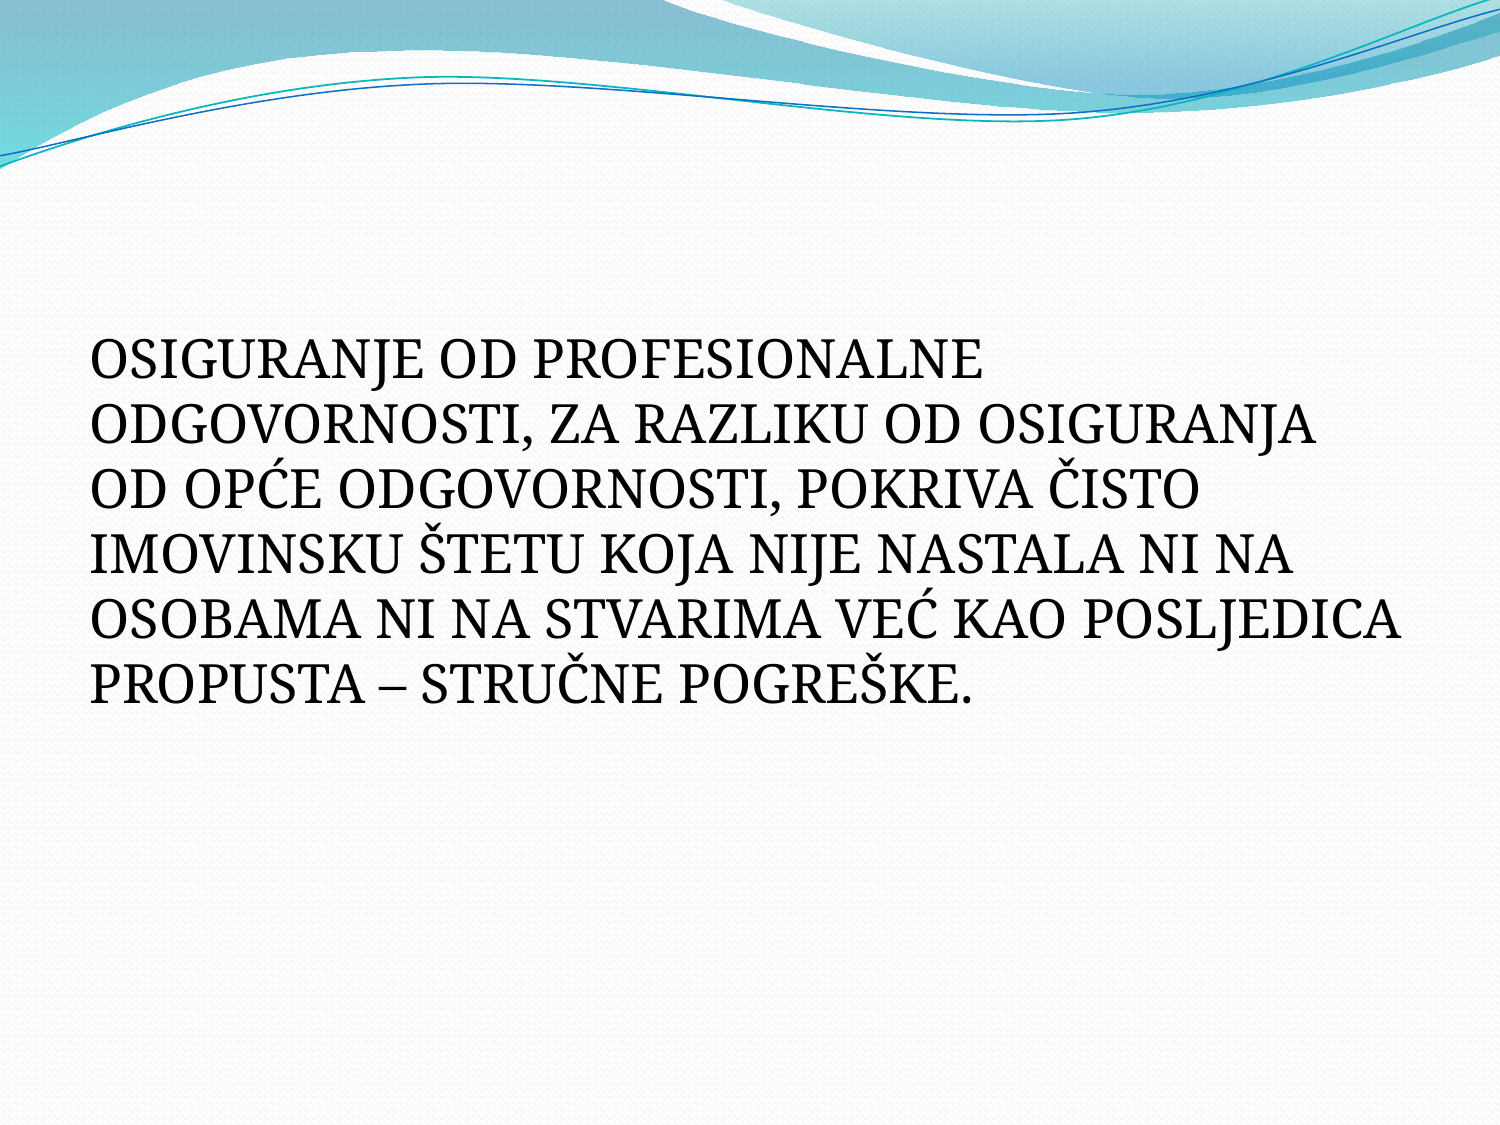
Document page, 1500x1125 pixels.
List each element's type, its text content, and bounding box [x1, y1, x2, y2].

list OSIGURANJE OD PROFESIONALNE ODGOVORNOSTI, ZA RAZLIKU OD OSIGURANJA OD OPĆE ODGOVORNOSTI, POKRIVA ČISTO IMOVINSKU ŠTETU KOJA NIJE NASTALA NI NA OSOBAMA NI NA STVARIMA VEĆ KAO POSLJEDICA PROPUSTA – STRUČNE POGREŠKE. [75, 317, 1425, 1038]
